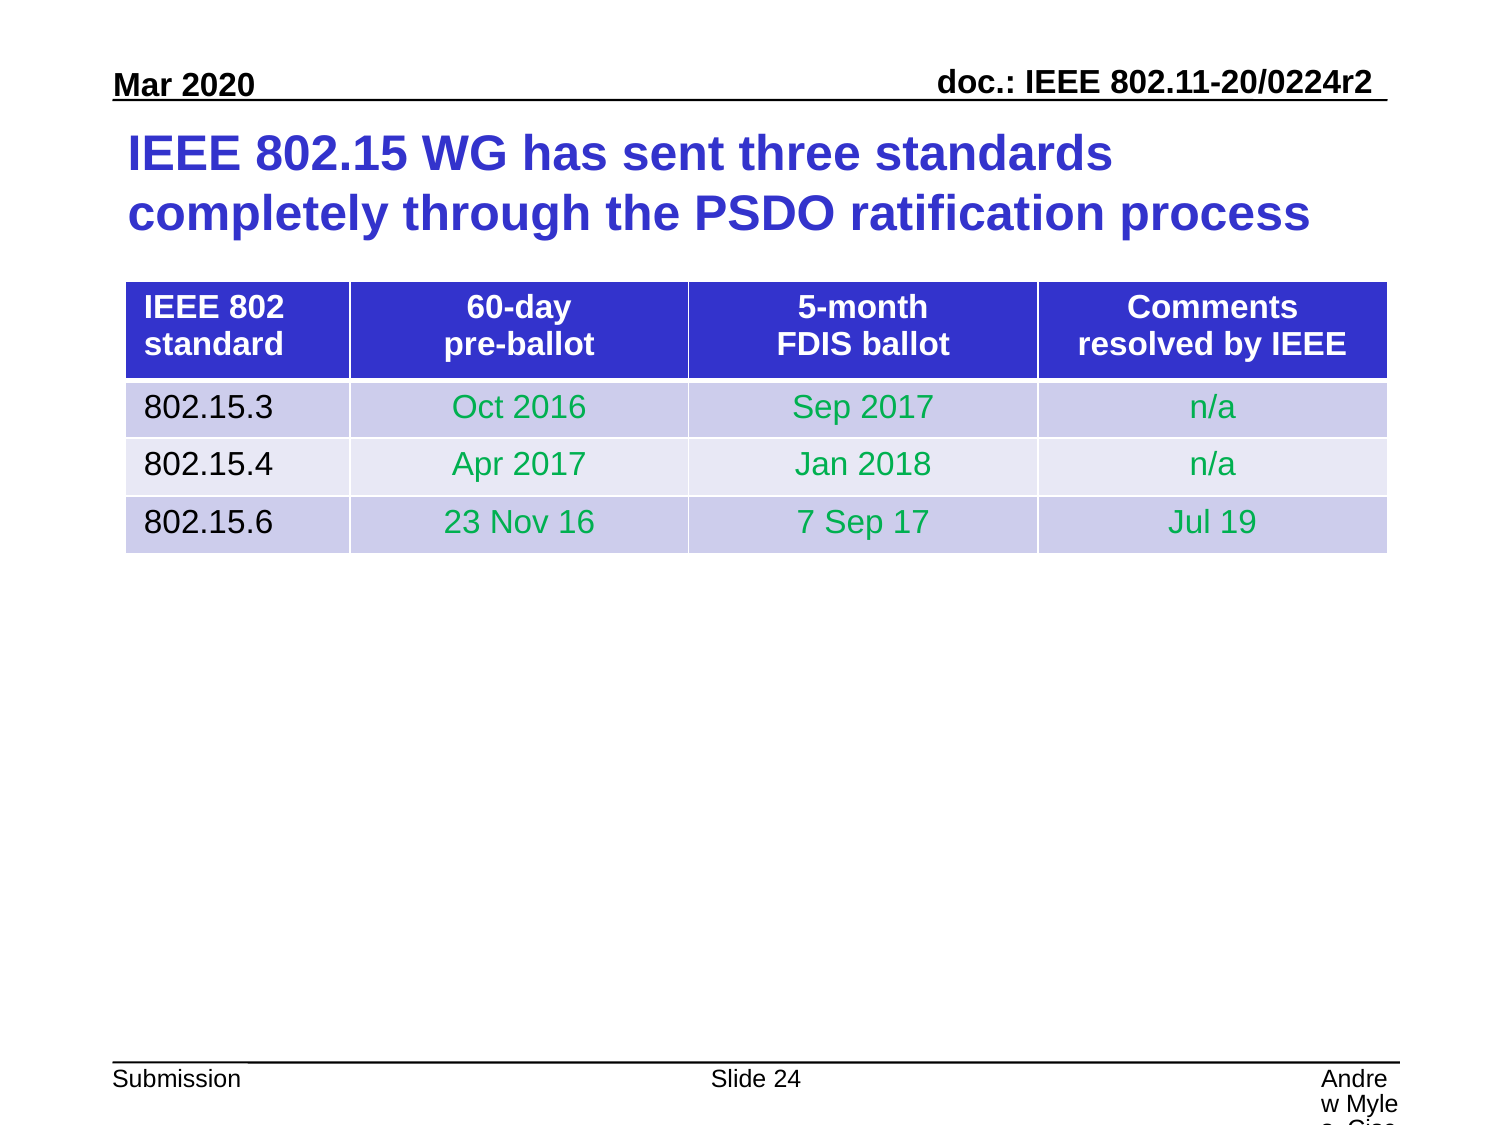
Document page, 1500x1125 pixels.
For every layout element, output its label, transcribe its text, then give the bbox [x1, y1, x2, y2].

table_header Comments resolved by IEEE [1039, 282, 1387, 378]
table_cell 802.15.6 [126, 497, 349, 553]
table_cell Oct 2016 [351, 383, 688, 437]
table_cell Jul 19 [1039, 497, 1387, 553]
table_cell 802.15.4 [126, 439, 349, 495]
slide_number Slide 24 [709, 1061, 803, 1093]
title IEEE 802.15 WG has sent three standards completely through the PSDO ratification process [112, 112, 1388, 288]
table_header 5-month FDIS ballot [689, 282, 1037, 378]
table_cell Jan 2018 [689, 439, 1037, 495]
table_cell 7 Sep 17 [689, 497, 1037, 553]
footer Andrew Myles, Cisco [1320, 1061, 1402, 1093]
table_cell Apr 2017 [351, 439, 688, 495]
table_cell n/a [1039, 439, 1387, 495]
table_cell n/a [1039, 383, 1387, 437]
table_cell Sep 2017 [689, 383, 1037, 437]
table_header IEEE 802 standard [126, 282, 349, 378]
table_header 60-day pre-ballot [351, 282, 688, 378]
table_cell 23 Nov 16 [351, 497, 688, 553]
table_cell 802.15.3 [126, 383, 349, 437]
